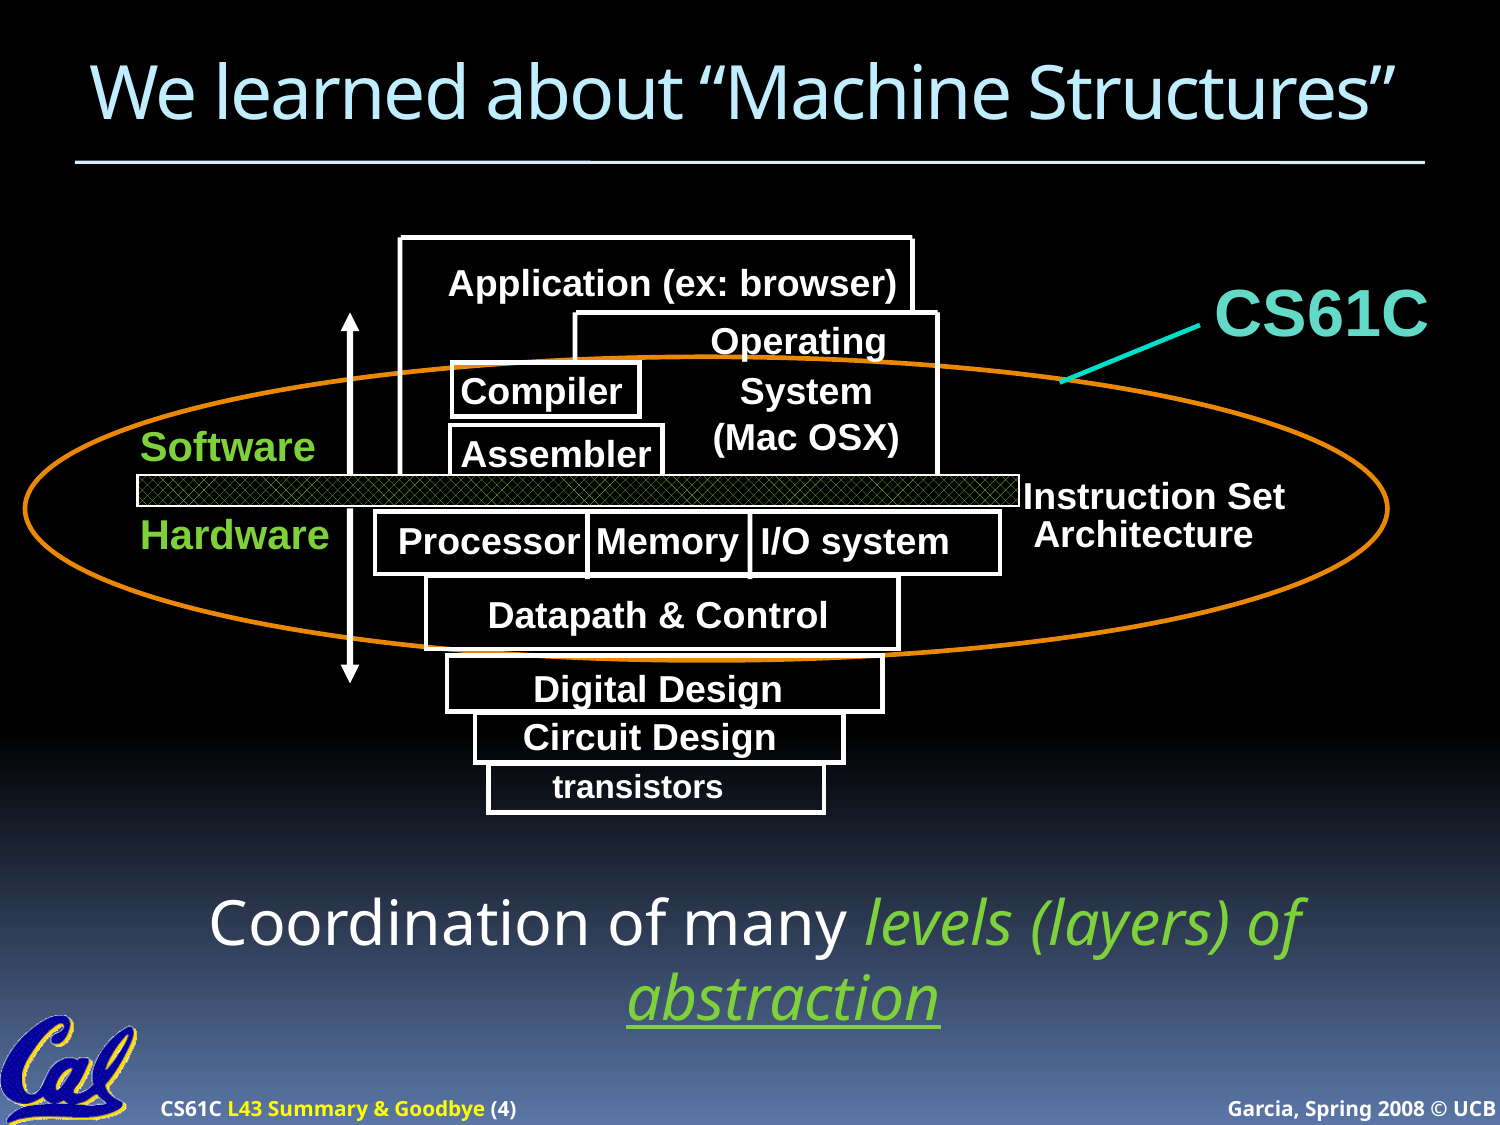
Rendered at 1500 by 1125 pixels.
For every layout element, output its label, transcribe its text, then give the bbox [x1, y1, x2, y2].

picture [0, 1015, 140, 1125]
text_box [477, 763, 482, 792]
text_box transistors [537, 757, 750, 763]
list Coordination of many levels (layers) of abstraction [49, 874, 1451, 1004]
text_box [446, 671, 883, 712]
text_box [24, 261, 1446, 661]
text_box [488, 763, 824, 813]
text_box [474, 712, 844, 763]
title We learned about “Machine Structures” [75, 37, 1425, 163]
text_box Circuit Design [512, 708, 788, 712]
text_box [343, 671, 357, 684]
